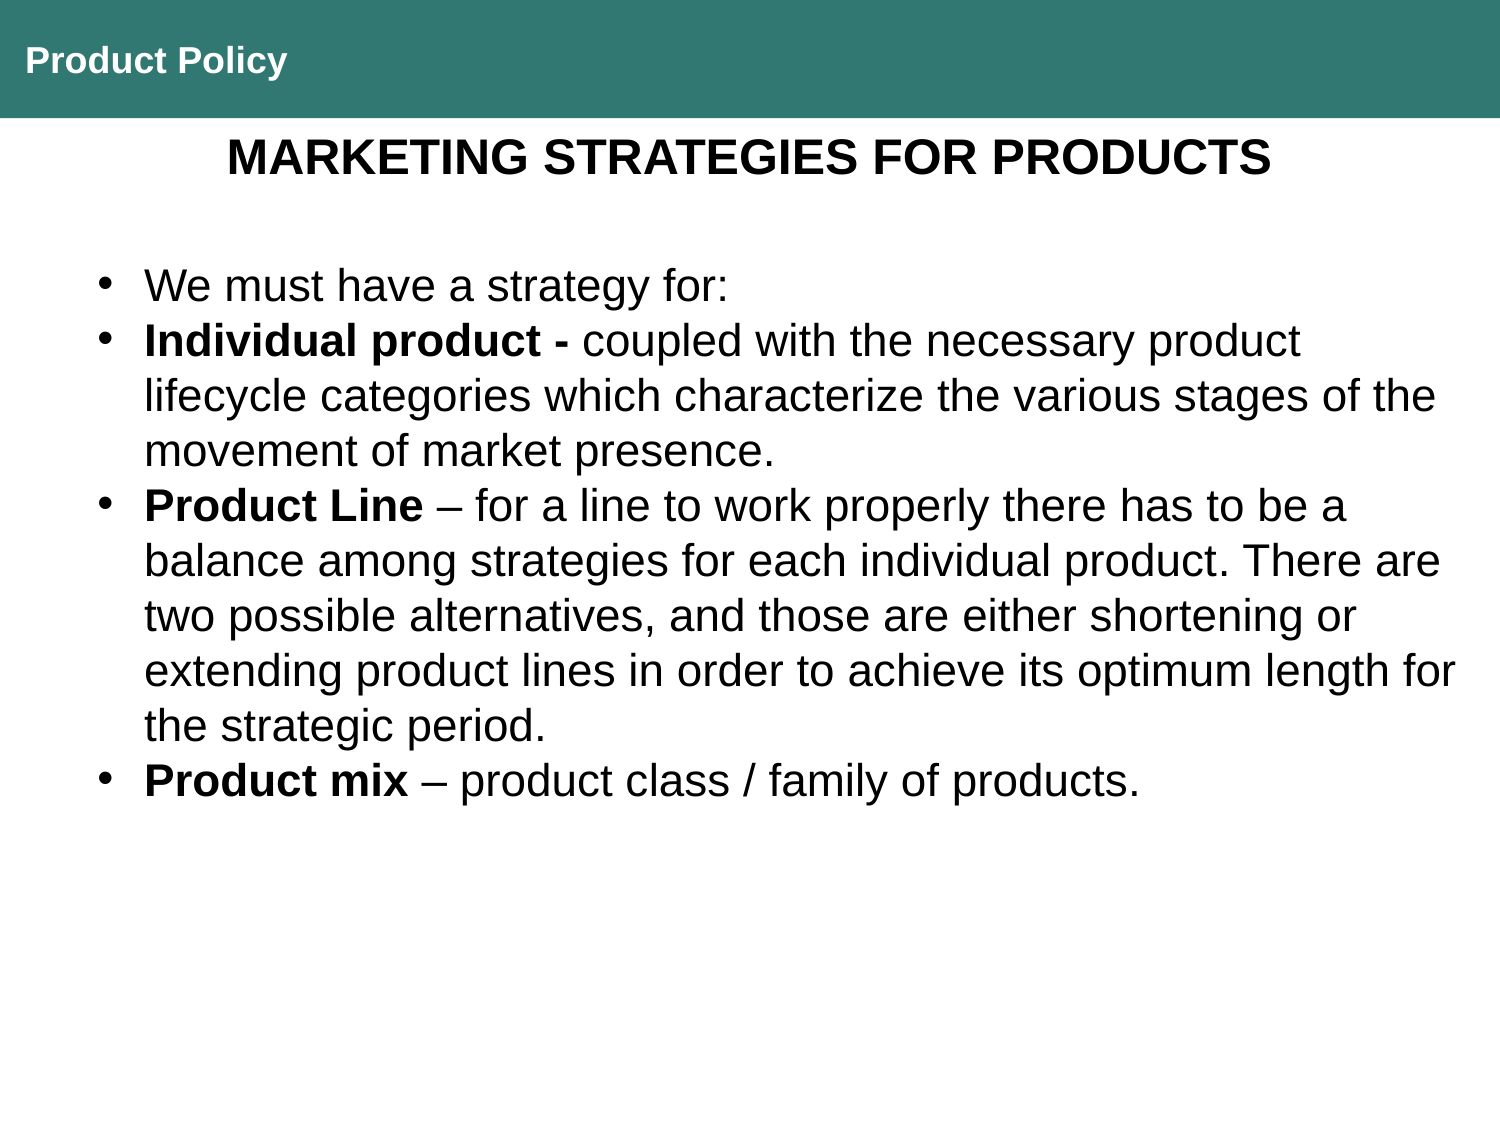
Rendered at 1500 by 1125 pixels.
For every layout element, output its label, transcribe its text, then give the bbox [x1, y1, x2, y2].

text_box MARKETING STRATEGIES FOR PRODUCTS [55, 117, 1444, 193]
text_box Product Policy [0, 0, 1500, 120]
text_box We must have a strategy for: Individual product - coupled with the necessary product lifecycle categories which characterize the various stages of the movement of market presence. Product Line – for a line to work properly there has to be a balance among strategies for each individual product. There are two possible alternatives, and those are either shortening or extending product lines in order to achieve its optimum length for the strategic period. Product mix – product class / family of products. [82, 247, 1474, 813]
